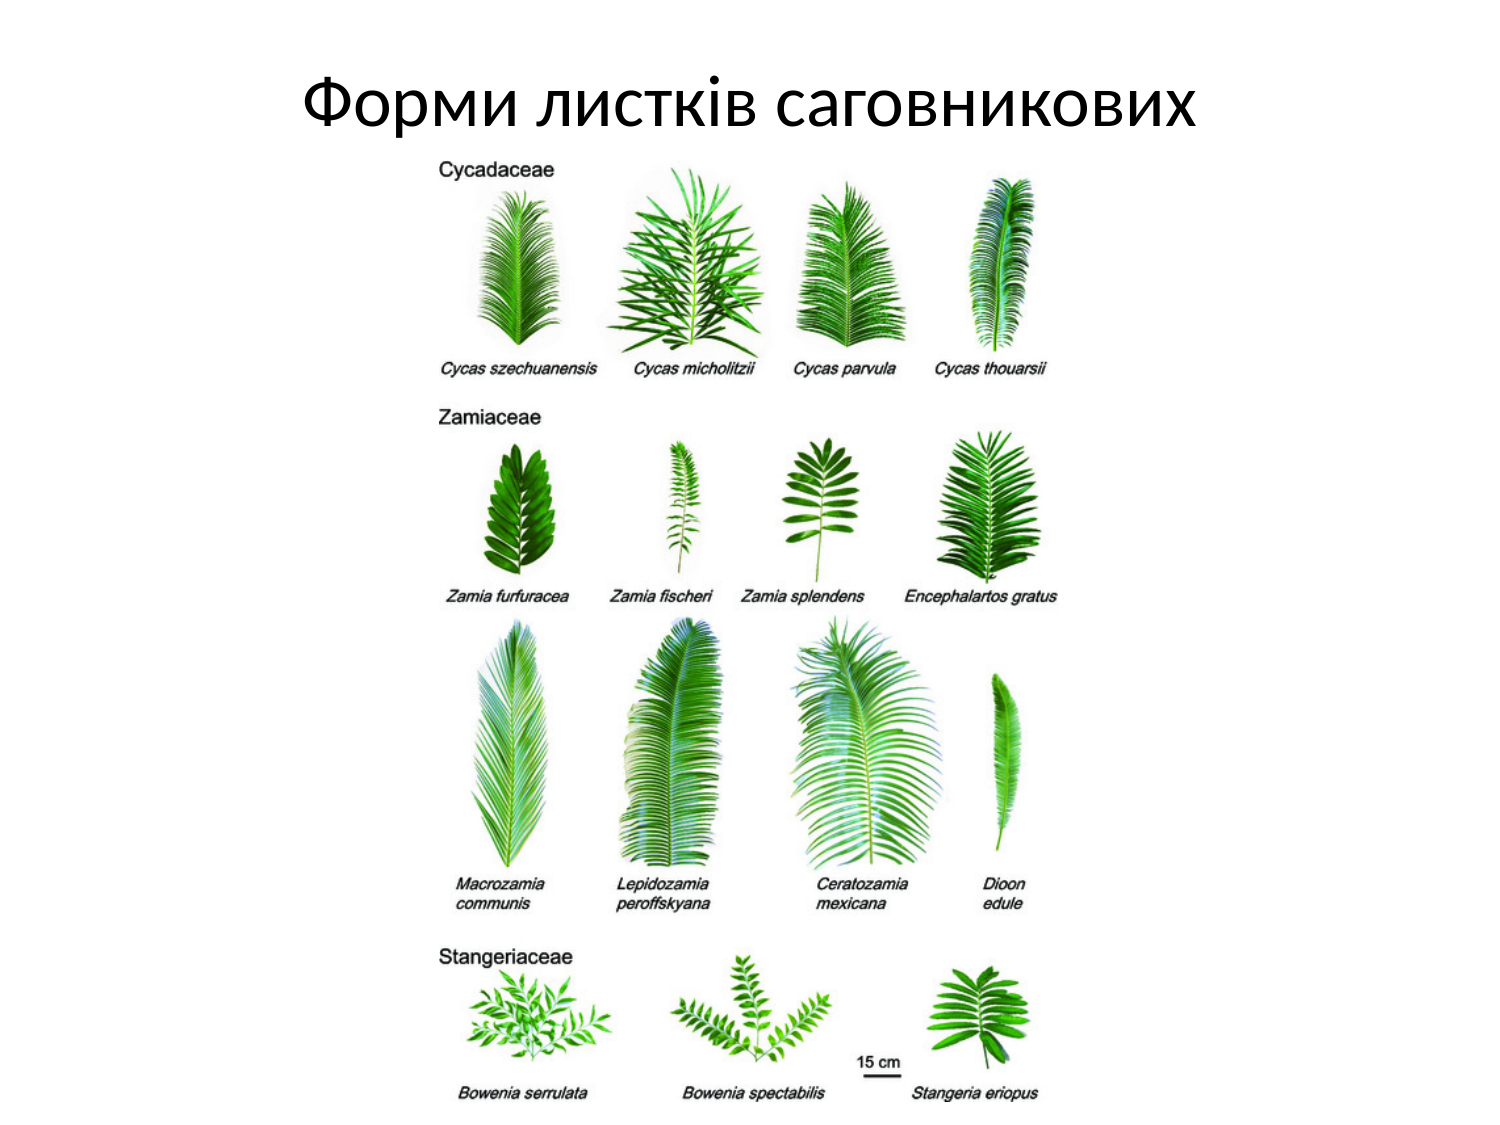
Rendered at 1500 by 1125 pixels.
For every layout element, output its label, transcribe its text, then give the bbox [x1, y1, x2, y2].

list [439, 160, 1058, 1103]
title Форми листків саговникових [75, 45, 1425, 149]
